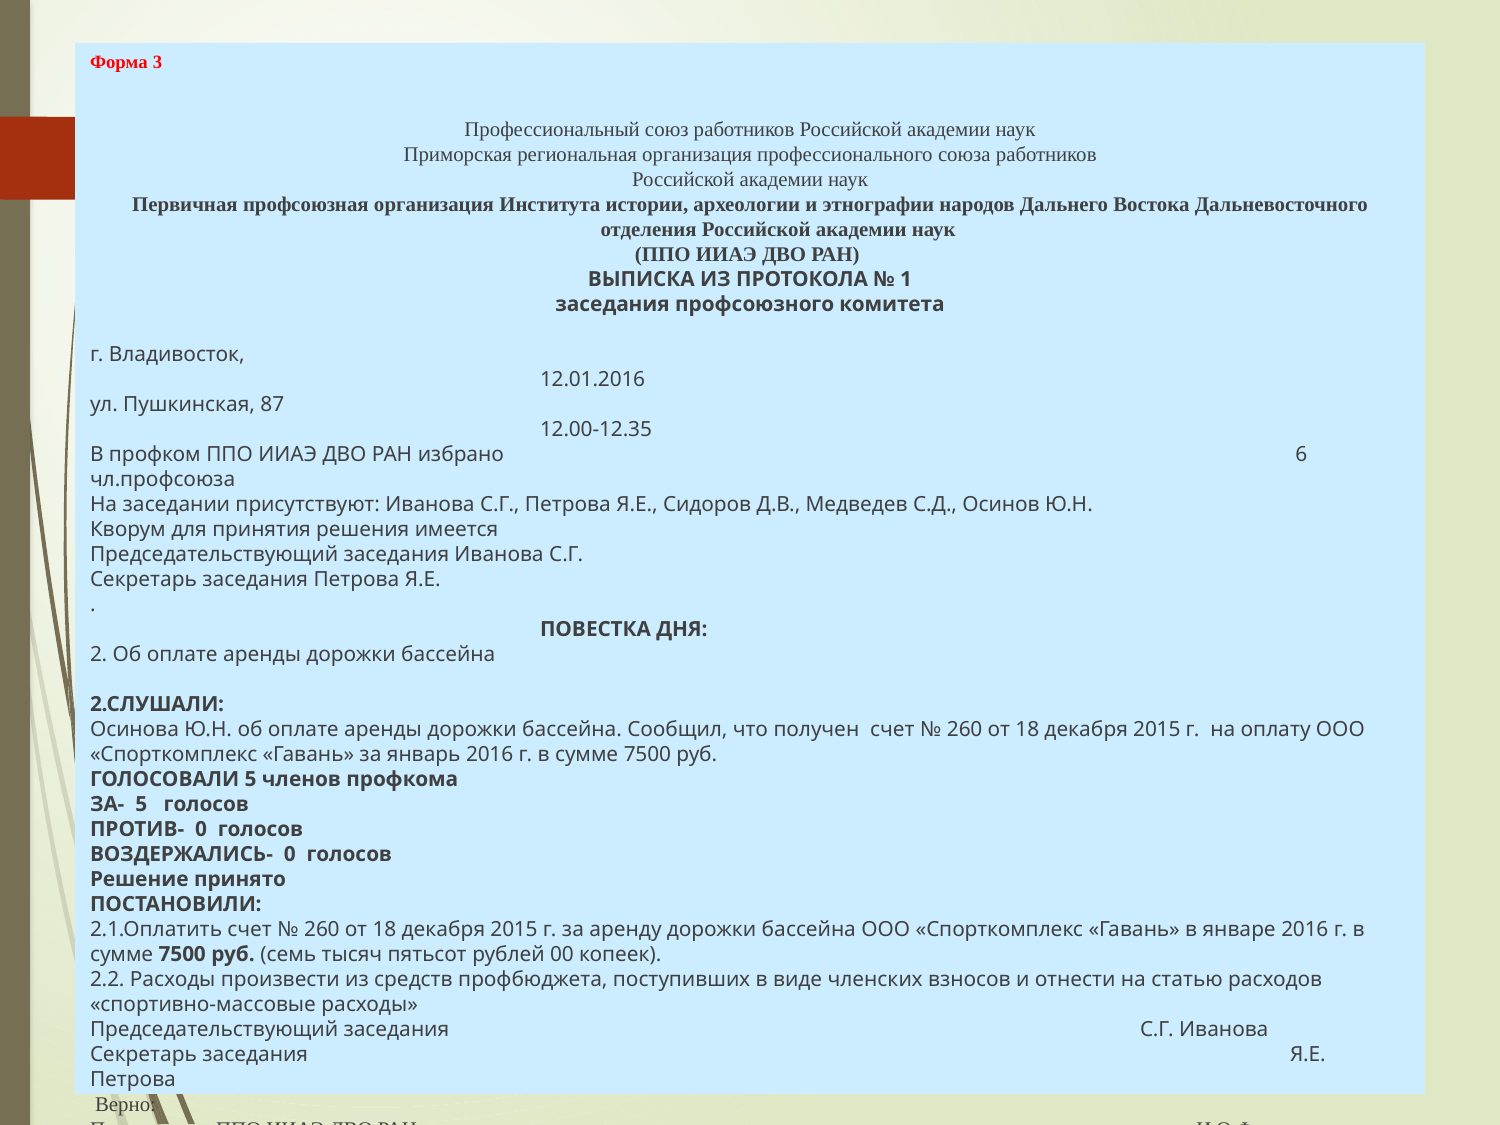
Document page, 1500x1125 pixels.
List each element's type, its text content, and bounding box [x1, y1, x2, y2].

list Форма 3 Профессиональный союз работников Российской академии наук Приморская региональная организация профессионального союза работников Российской академии наук Первичная профсоюзная организация Института истории, археологии и этнографии народов Дальнего Востока Дальневосточного отделения Российской академии наук (ППО ИИАЭ ДВО РАН) ВЫПИСКА ИЗ ПРОТОКОЛА № 1 заседания профсоюзного комитета г. Владивосток, 12.01.2016 ул. Пушкинская, 87 12.00-12.35 В профком ППО ИИАЭ ДВО РАН избрано 6 чл.профсоюза На заседании присутствуют: Иванова С.Г., Петрова Я.Е., Сидоров Д.В., Медведев С.Д., Осинов Ю.Н. Кворум для принятия решения имеется Председательствующий заседания Иванова С.Г. Секретарь заседания Петрова Я.Е. . ПОВЕСТКА ДНЯ: 2. Об оплате аренды дорожки бассейна 2.СЛУШАЛИ: Осинова Ю.Н. об оплате аренды дорожки бассейна. Сообщил, что получен счет № 260 от 18 декабря 2015 г. на оплату ООО «Спорткомплекс «Гавань» за январь 2016 г. в сумме 7500 руб. ГОЛОСОВАЛИ 5 членов профкома ЗА- 5 голосов ПРОТИВ- 0 голосов ВОЗДЕРЖАЛИСЬ- 0 голосов Решение принято ПОСТАНОВИЛИ: 2.1.Оплатить счет № 260 от 18 декабря 2015 г. за аренду дорожки бассейна ООО «Спорткомплекс «Гавань» в январе 2016 г. в сумме 7500 руб. (семь тысяч пятьсот рублей 00 копеек). 2.2. Расходы произвести из средств профбюджета, поступивших в виде членских взносов и отнести на статью расходов «спортивно-массовые расходы» Председательствующий заседания С.Г. Иванова Секретарь заседания Я.Е. Петрова Верно: Председатель ППО ИИАЭ ДВО РАН печать подпись И.О.Ф. [75, 42, 1425, 1094]
